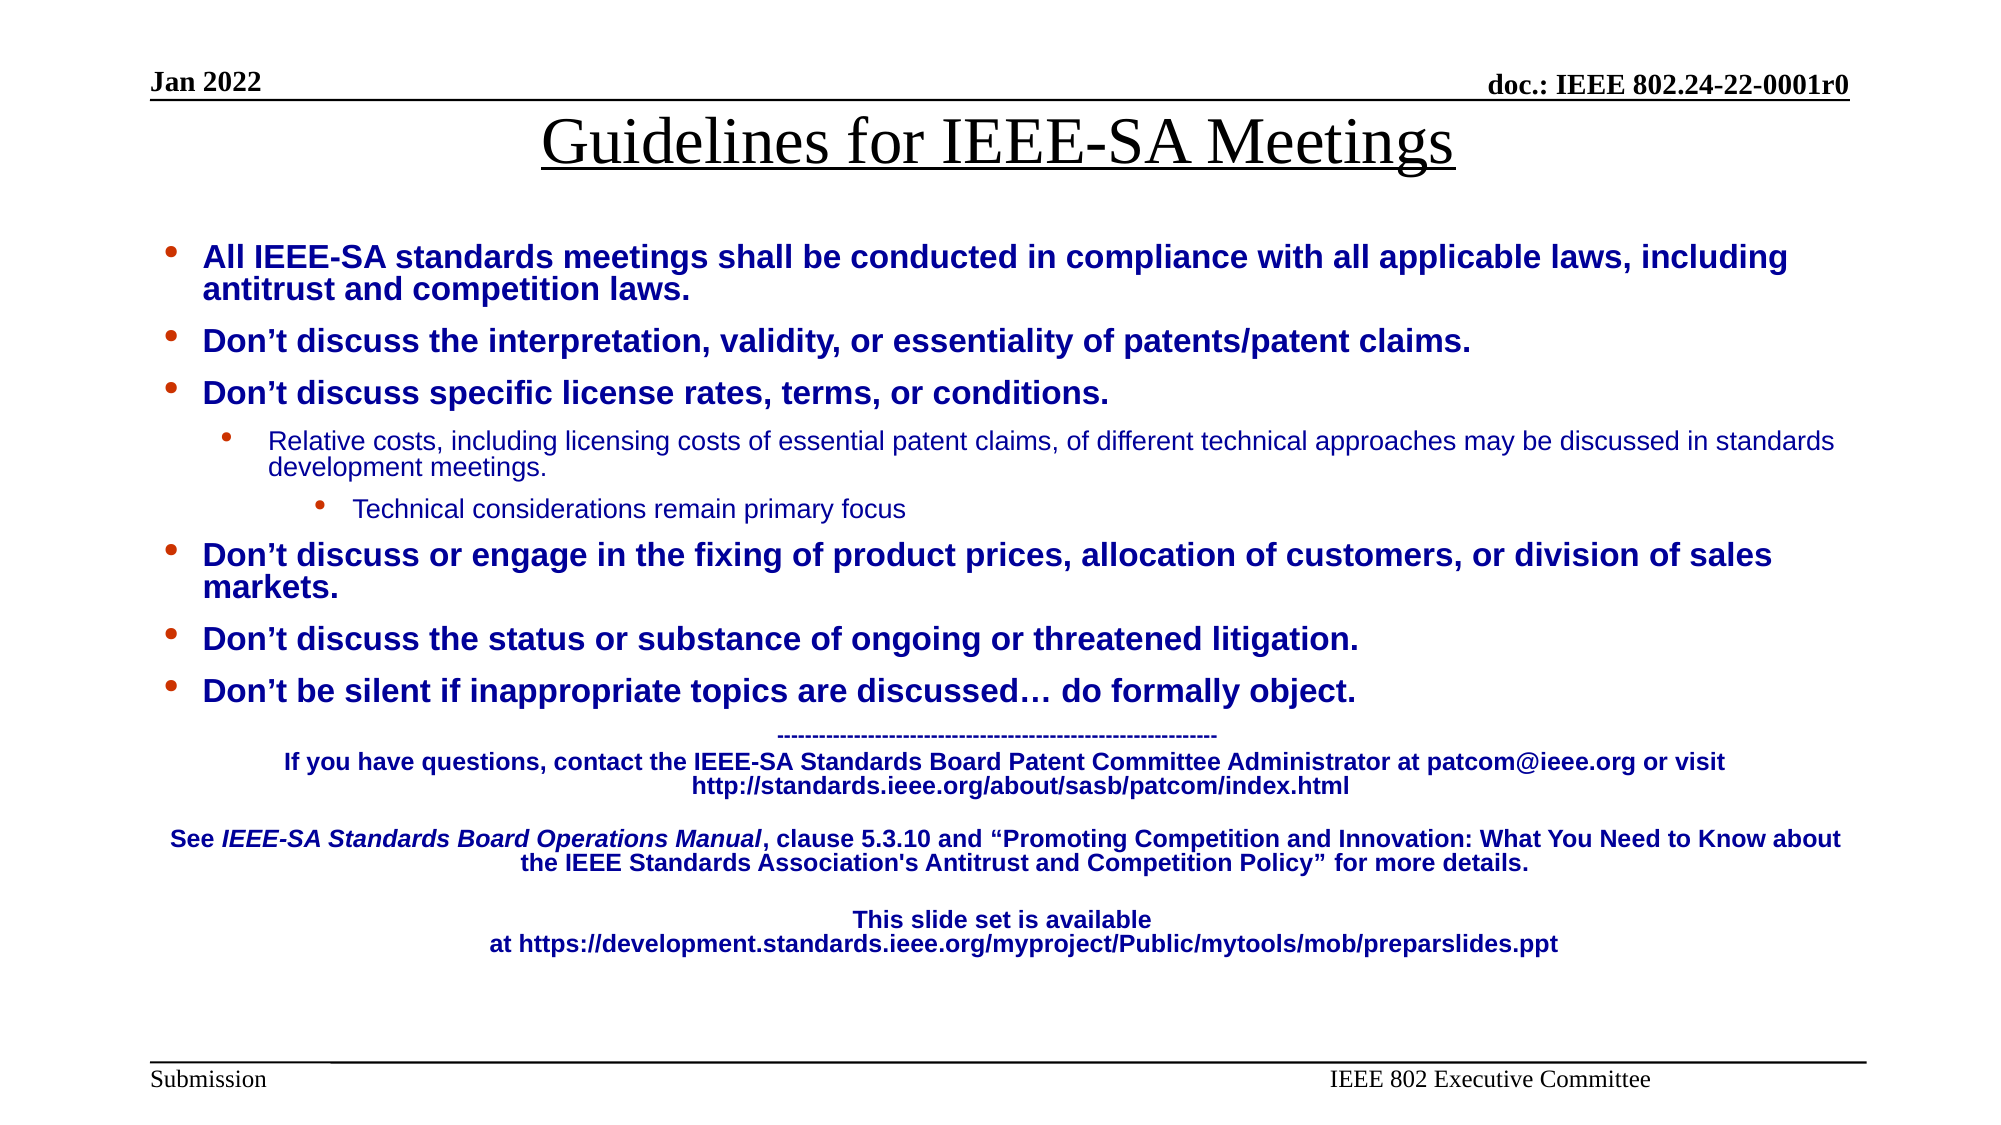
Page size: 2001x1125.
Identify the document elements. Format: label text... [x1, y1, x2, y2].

title Guidelines for IEEE-SA Meetings [304, 86, 1693, 187]
text_box All IEEE-SA standards meetings shall be conducted in compliance with all applicable laws, including antitrust and competition laws. Don’t discuss the interpretation, validity, or essentiality of patents/patent claims. Don’t discuss specific license rates, terms, or conditions. Relative costs, including licensing costs of essential patent claims, of different technical approaches may be discussed in standards development meetings. Technical considerations remain primary focus Don’t discuss or engage in the fixing of product prices, allocation of customers, or division of sales markets. Don’t discuss the status or substance of ongoing or threatened litigation. Don’t be silent if inappropriate topics are discussed… do formally object. --------------------------------------------------------------- If you have questions, contact the IEEE-SA Standards Board Patent Committee Administrator at patcom@ieee.org or visit http://standards.ieee.org/about/sasb/patcom/index.html See IEEE-SA Standards Board Operations Manual, clause 5.3.10 and “Promoting Competition and Innovation: What You Need to Know about the IEEE Standards Association's Antitrust and Competition Policy” for more details. This slide set is available at https://development.standards.ieee.org/myproject/Public/mytools/mob/preparslides.ppt [149, 211, 1863, 1063]
text_box [337, 37, 1688, 163]
text_box IEEE 802 Executive Committee [1257, 1062, 1652, 1092]
